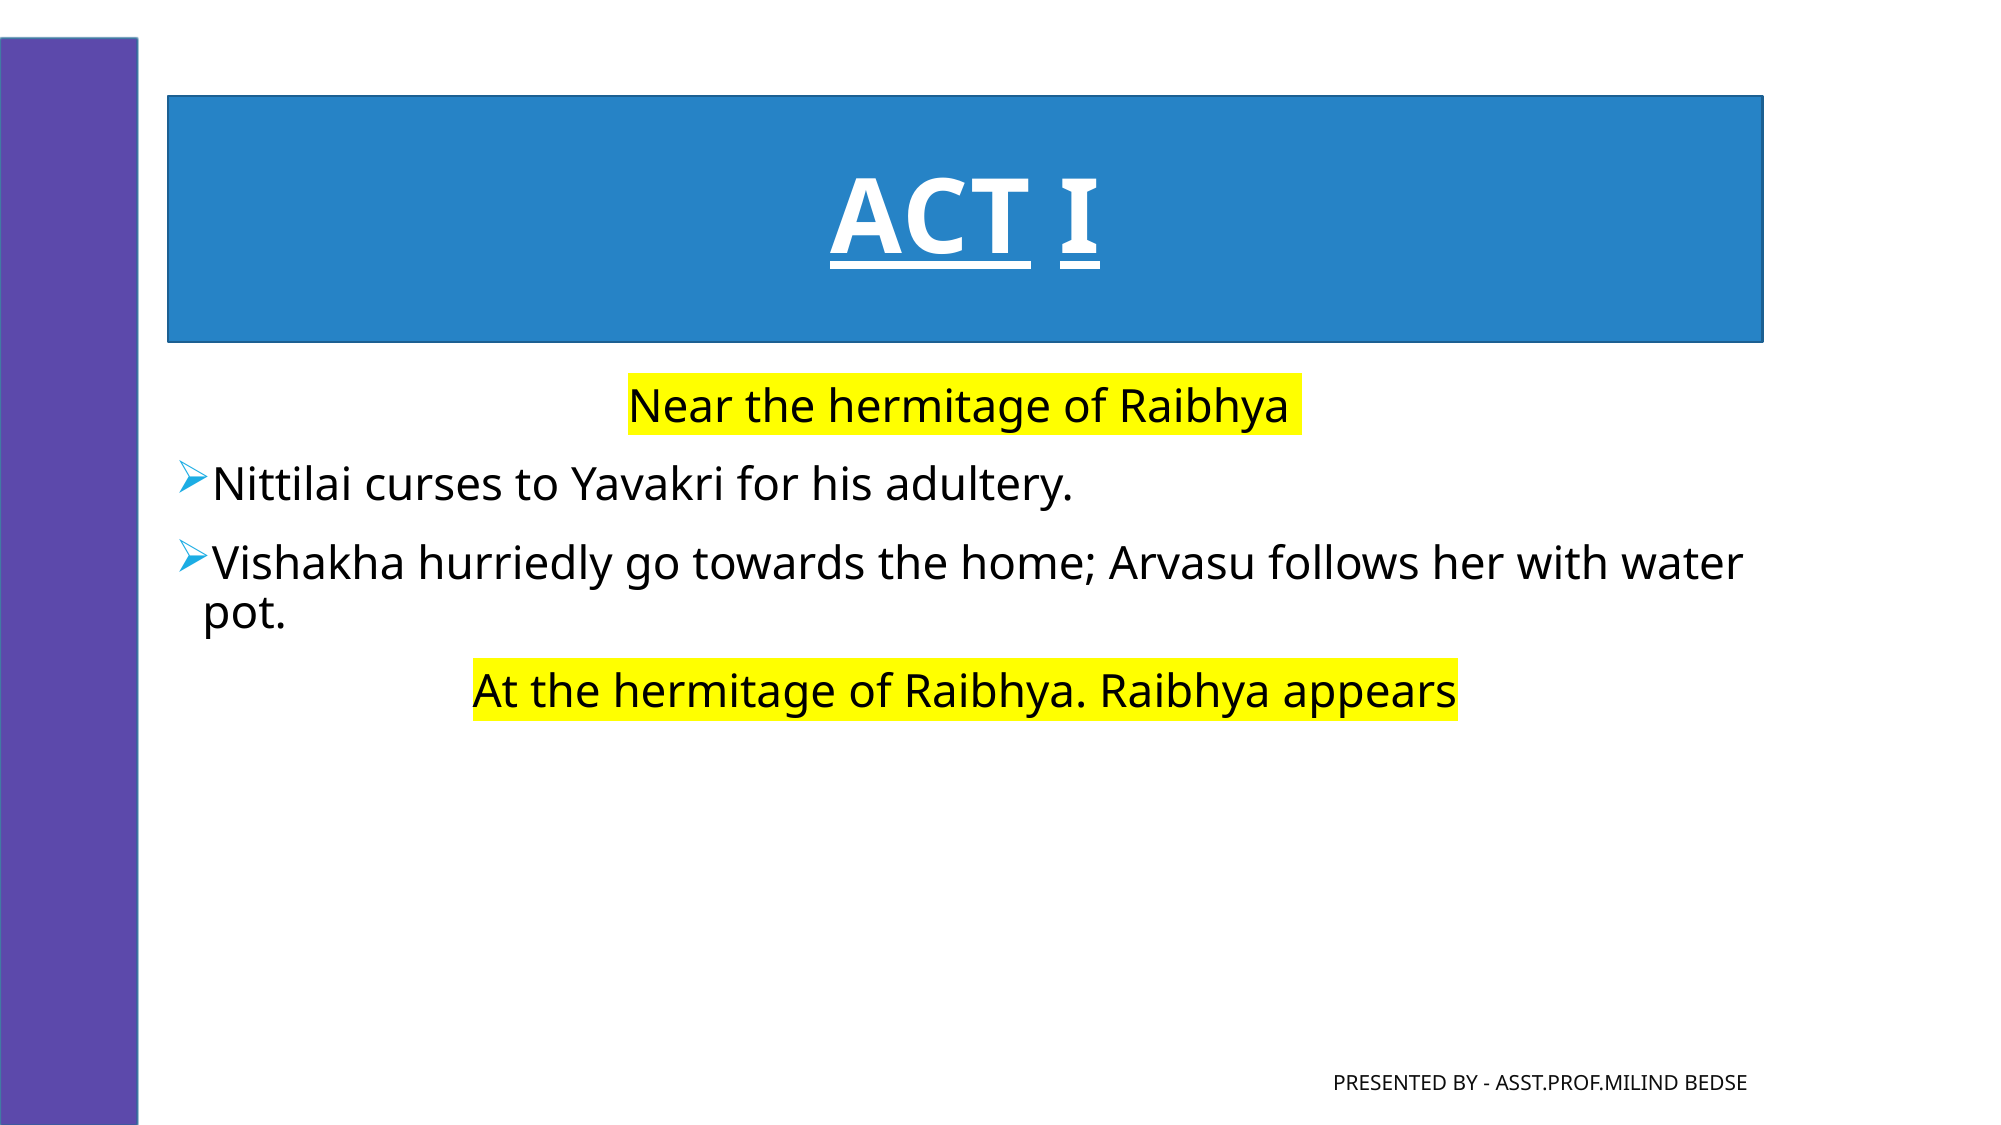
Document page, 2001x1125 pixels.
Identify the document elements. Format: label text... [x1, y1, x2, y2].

list Near the hermitage of Raibhya Nittilai curses to Yavakri for his adultery. Vishakha hurriedly go towards the home; Arvasu follows her with water pot. At the hermitage of Raibhya. Raibhya appears [168, 375, 1763, 1035]
title ACT I [167, 95, 1764, 343]
text_box [1, 39, 137, 1125]
footer Presented by - Asst.Prof.Milind Bedse [794, 1061, 1763, 1107]
